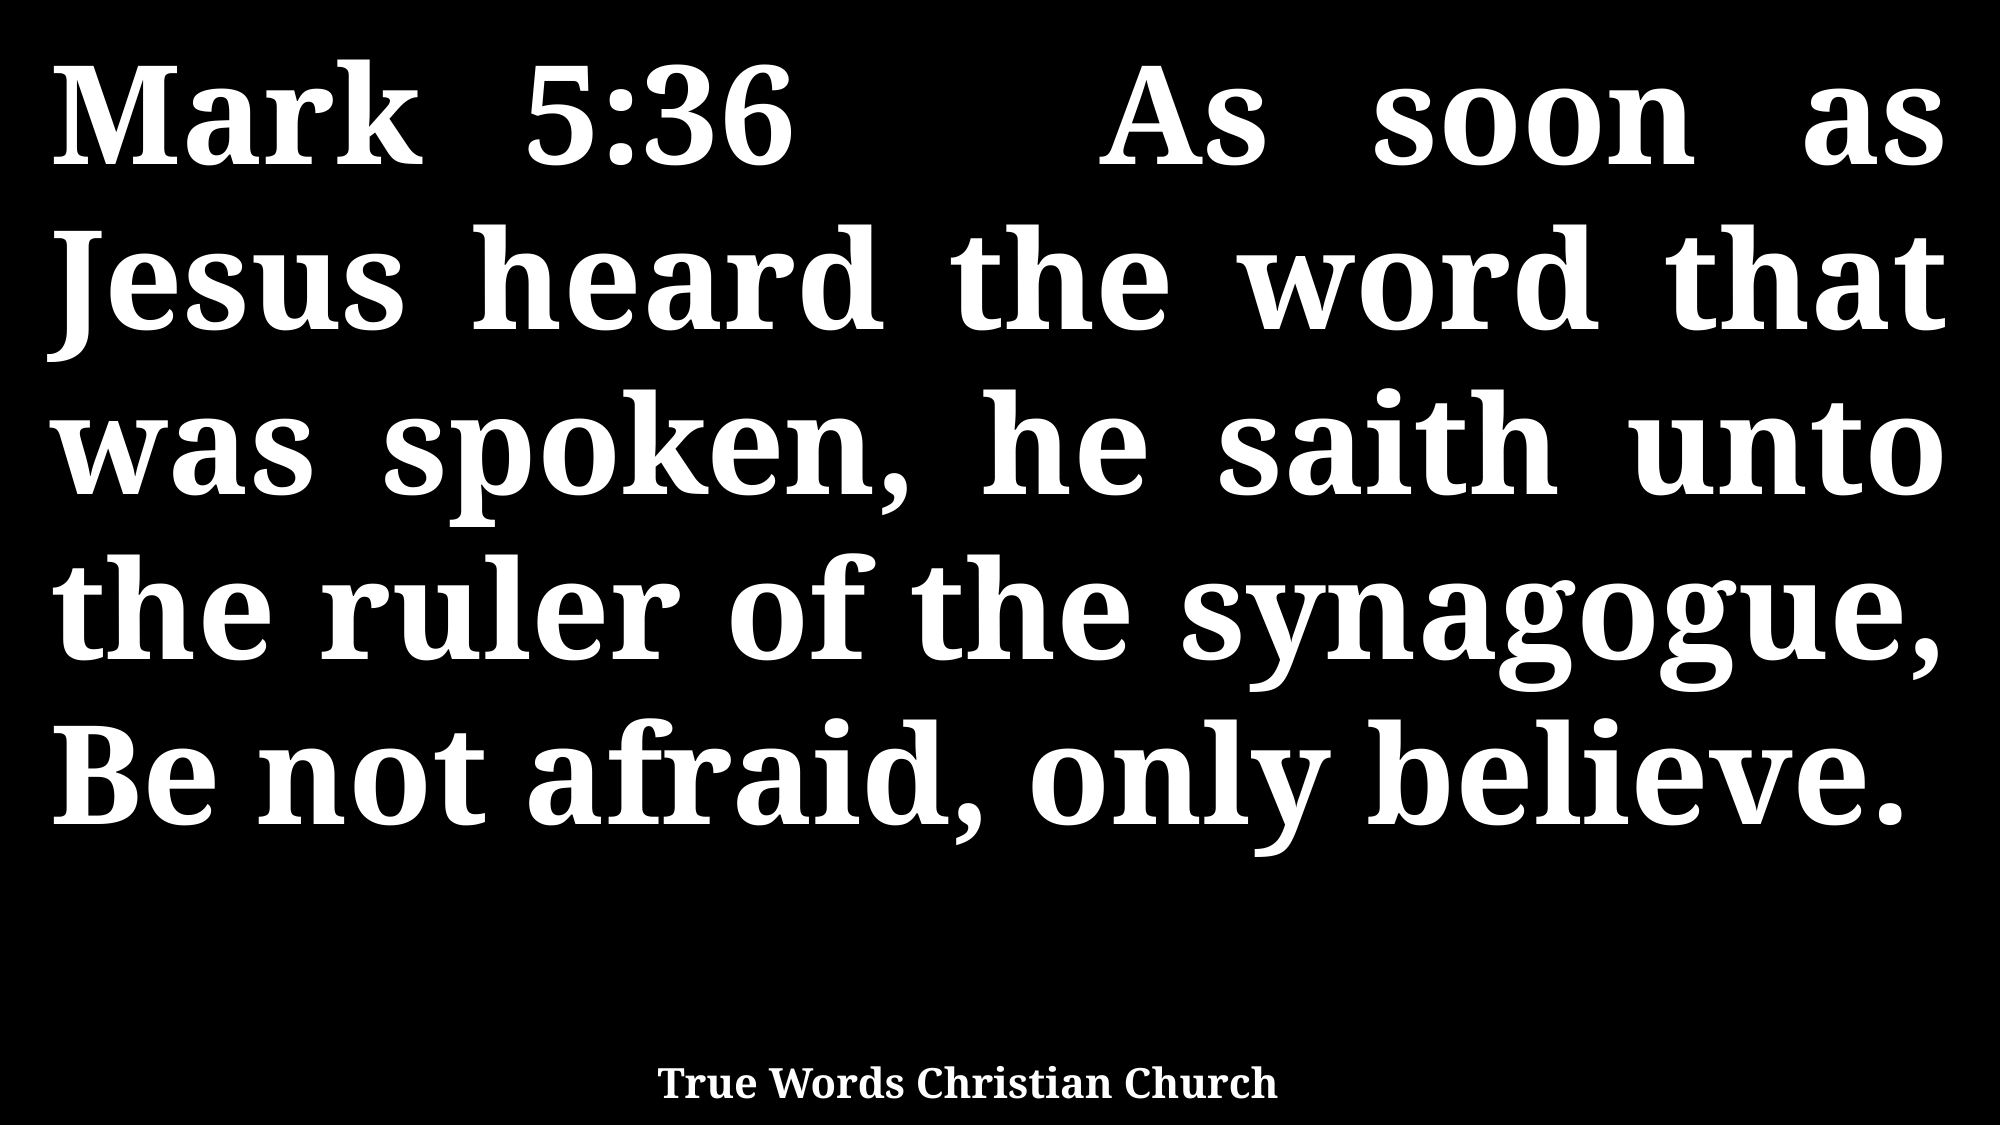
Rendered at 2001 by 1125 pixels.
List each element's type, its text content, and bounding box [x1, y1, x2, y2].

text_box True Words Christian Church [642, 1049, 1294, 1114]
text_box Mark 5:36 As soon as Jesus heard the word that was spoken, he saith unto the ruler of the synagogue, Be not afraid, only believe. [35, 19, 1965, 860]
